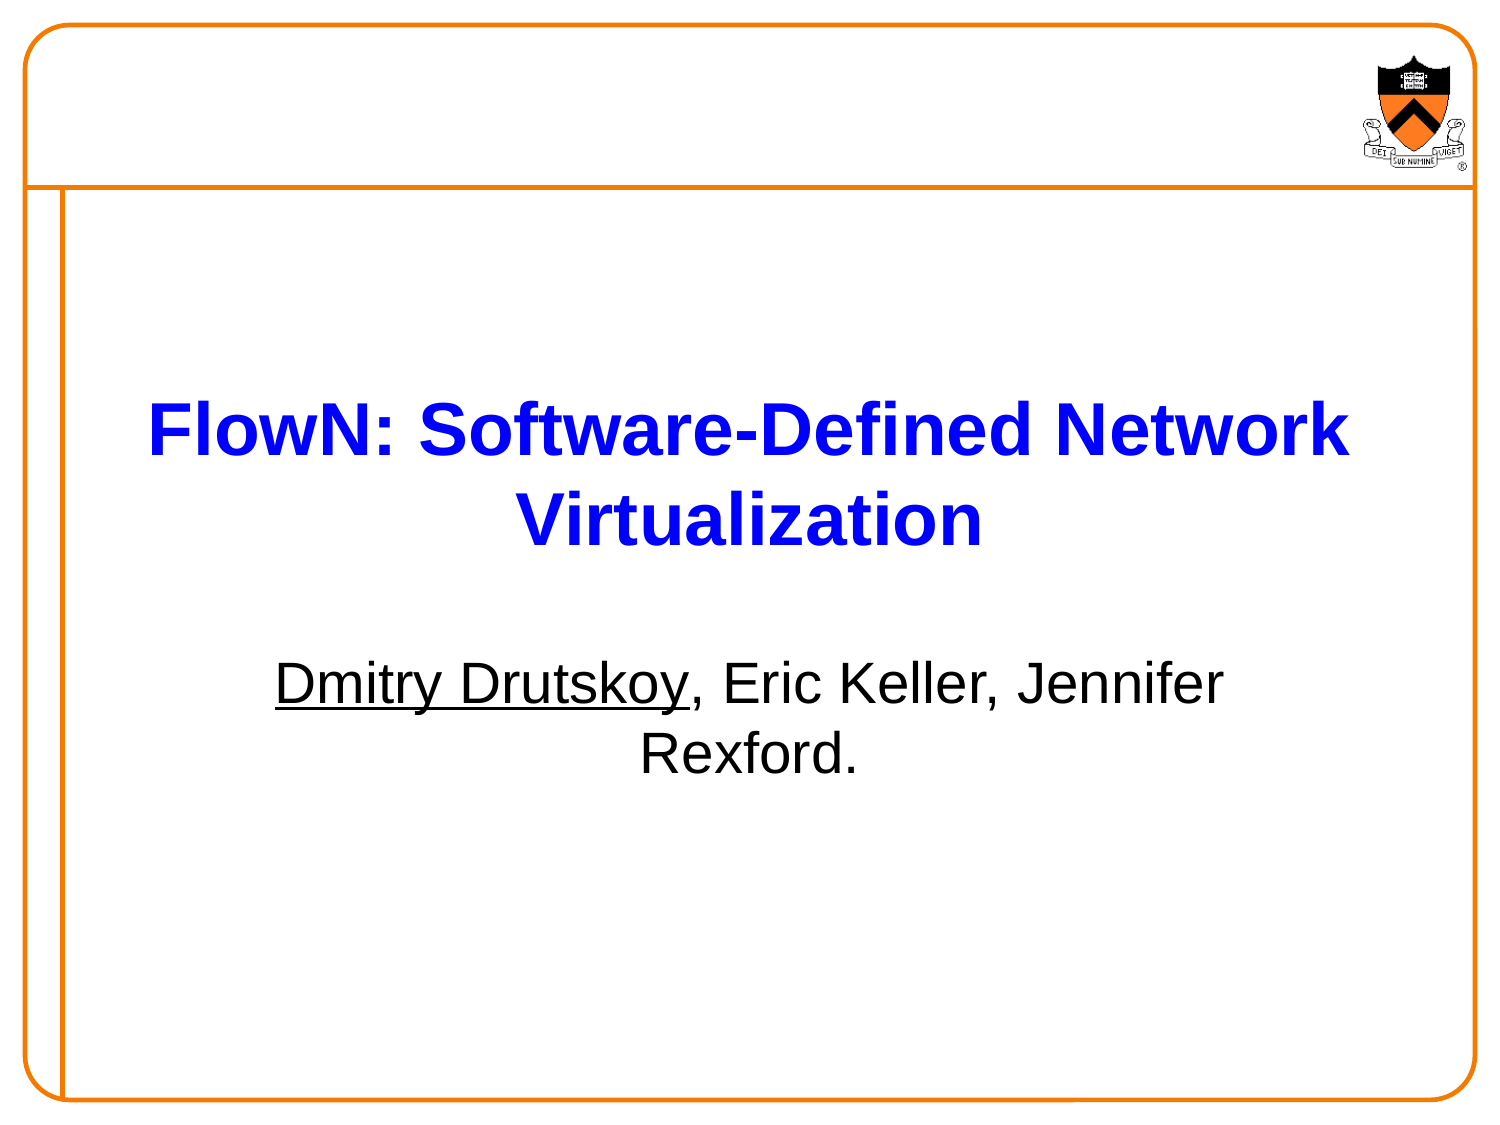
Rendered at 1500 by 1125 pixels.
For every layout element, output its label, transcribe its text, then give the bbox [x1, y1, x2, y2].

title FlowN: Software-Defined Network Virtualization [112, 349, 1388, 591]
subtitle Dmitry Drutskoy, Eric Keller, Jennifer Rexford. [225, 637, 1275, 925]
picture [1361, 52, 1467, 171]
